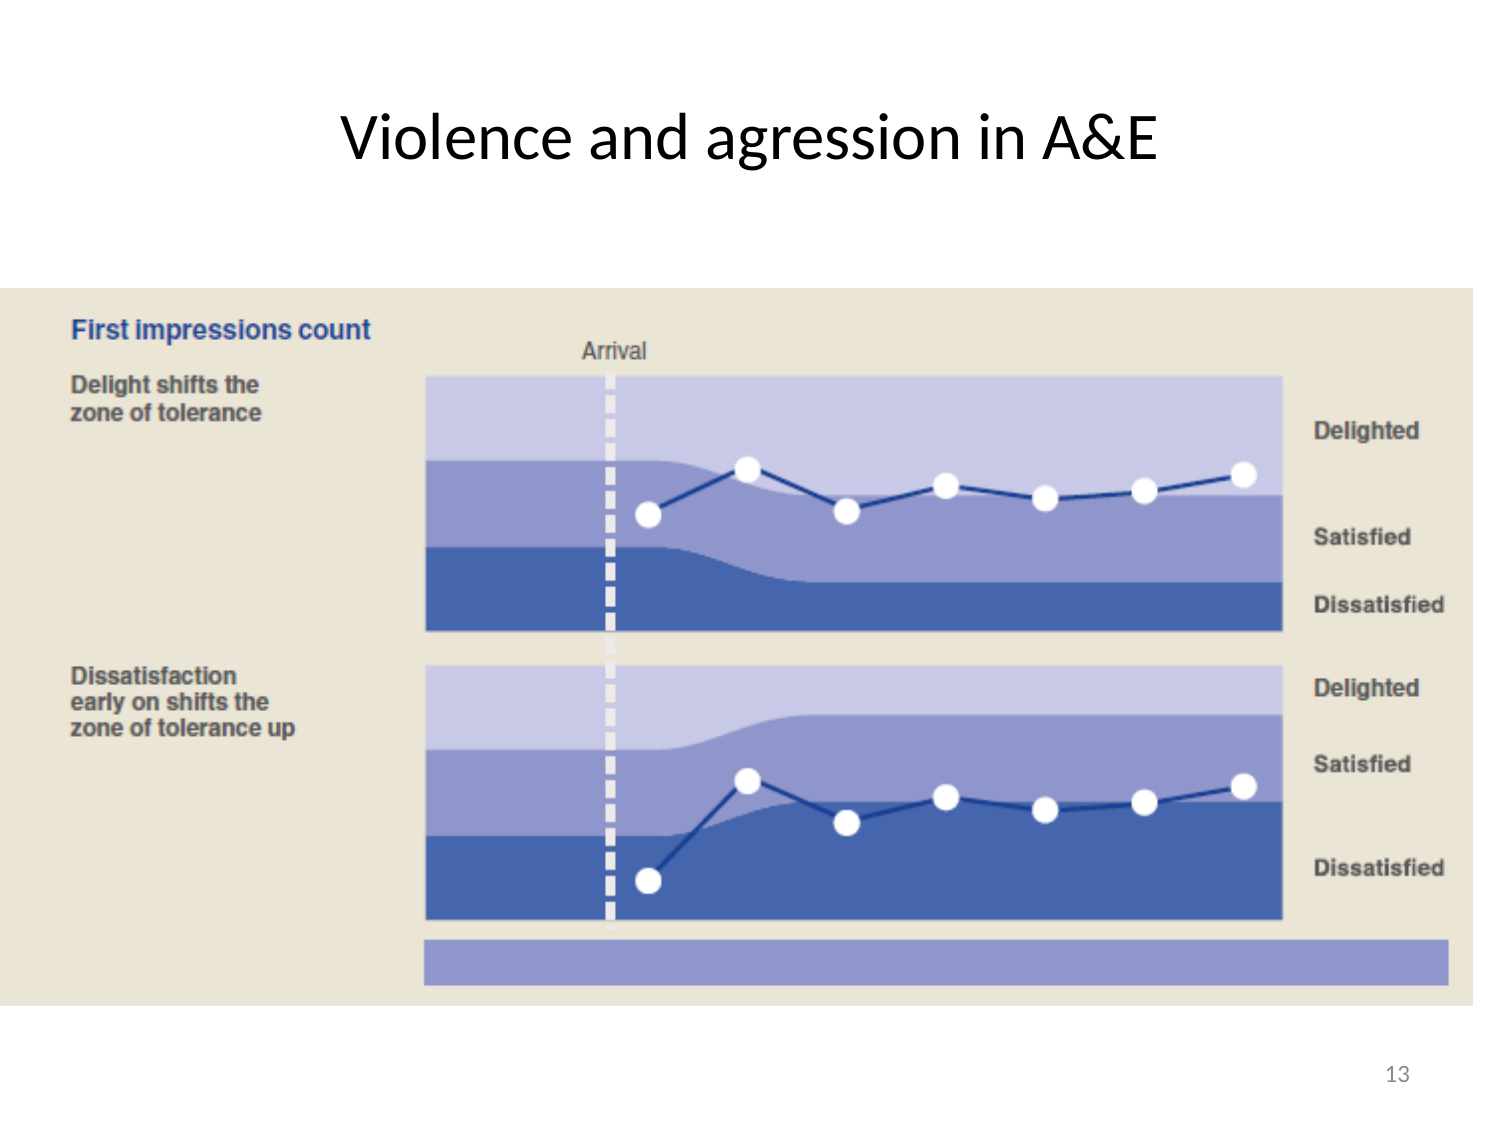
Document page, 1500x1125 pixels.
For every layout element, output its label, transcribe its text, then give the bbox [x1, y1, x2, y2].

picture [0, 288, 1473, 1007]
slide_number 13 [1074, 1042, 1425, 1103]
title Violence and agression in A&E [75, 45, 1425, 221]
